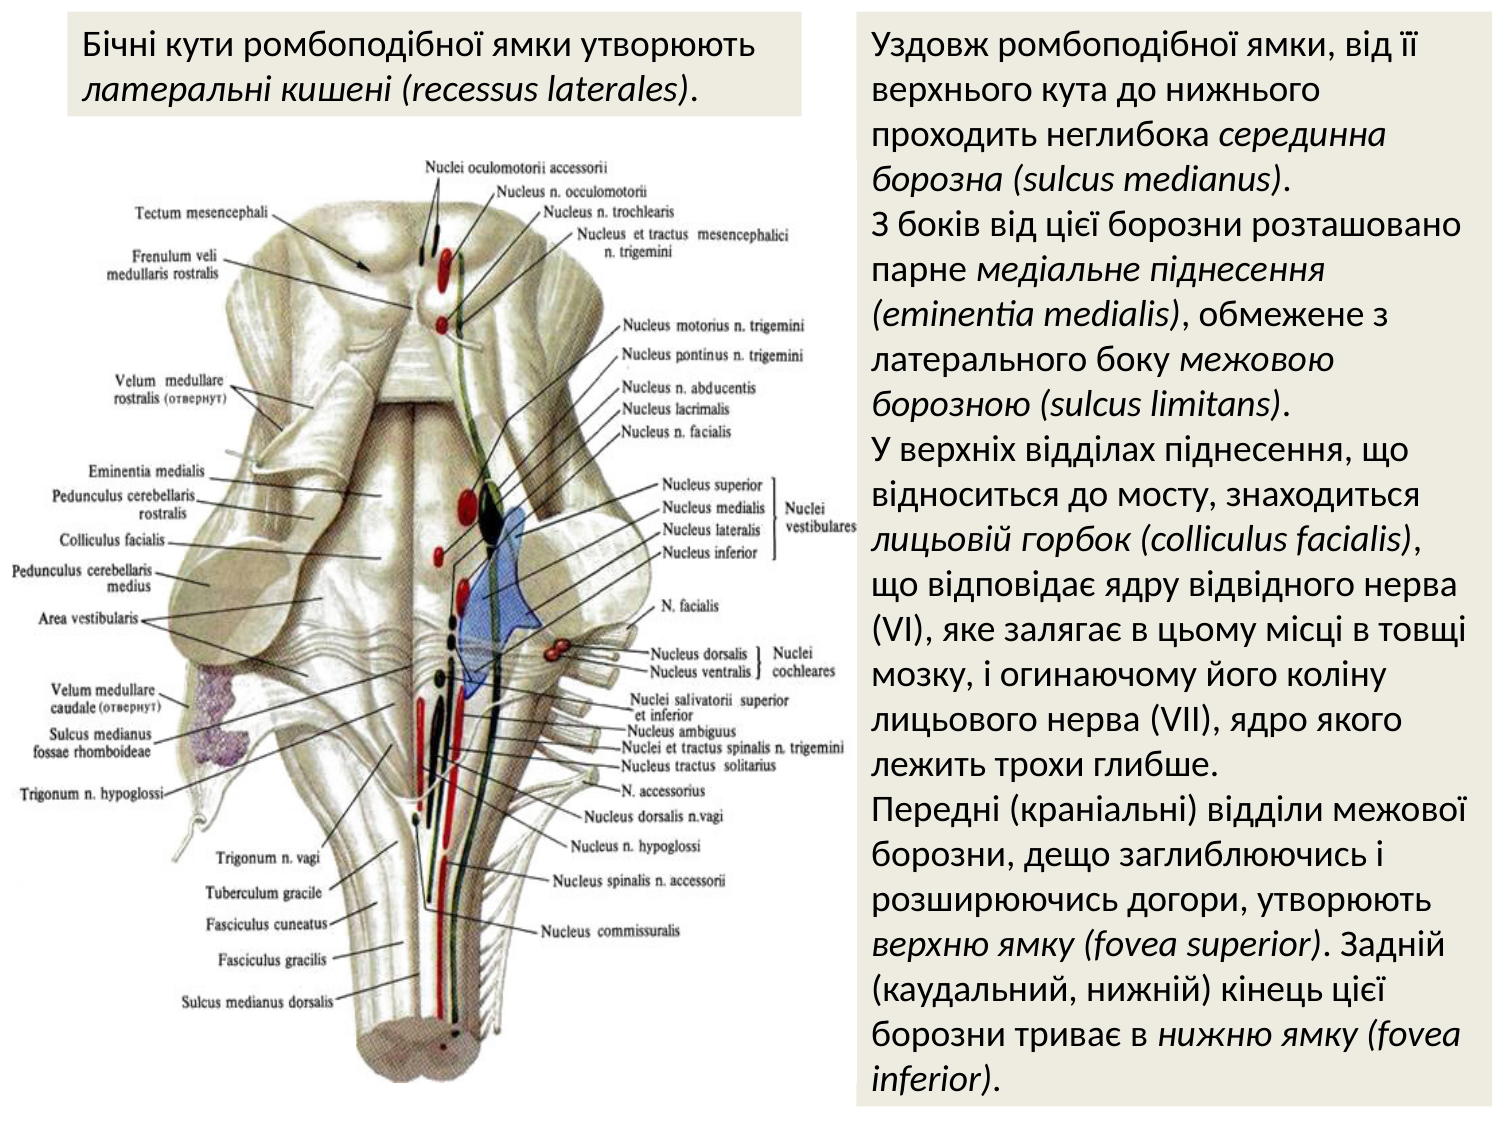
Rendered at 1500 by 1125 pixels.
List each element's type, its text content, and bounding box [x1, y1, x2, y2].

text_box Уздовж ромбоподібної ямки, від її верхнього кута до нижнього проходить неглибока серединна борозна (sulcus medianus). З боків від цієї борозни розташовано парне медіальне піднесення (eminentia medialis), обмежене з латерального боку межовою борозною (sulcus limitans). У верхніх відділах піднесення, що відноситься до мосту, знаходиться лицьовій горбок (colliculus facialis), що відповідає ядру відвідного нерва (VI), яке залягає в цьому місці в товщі мозку, і огинаючому його коліну лицьового нерва (VII), ядро якого лежить трохи глибше. Передні (краніальні) відділи межової борозни, дещо заглиблюючись і розширюючись догори, утворюють верхню ямку (fovea superior). Задній (каудальний, нижній) кінець цієї борозни триває в нижню ямку (fovea inferior). [856, 11, 1493, 1107]
text_box Бічні кути ромбоподібної ямки утворюють латеральні кишені (recessus laterales). [67, 11, 802, 117]
picture [12, 160, 857, 1083]
